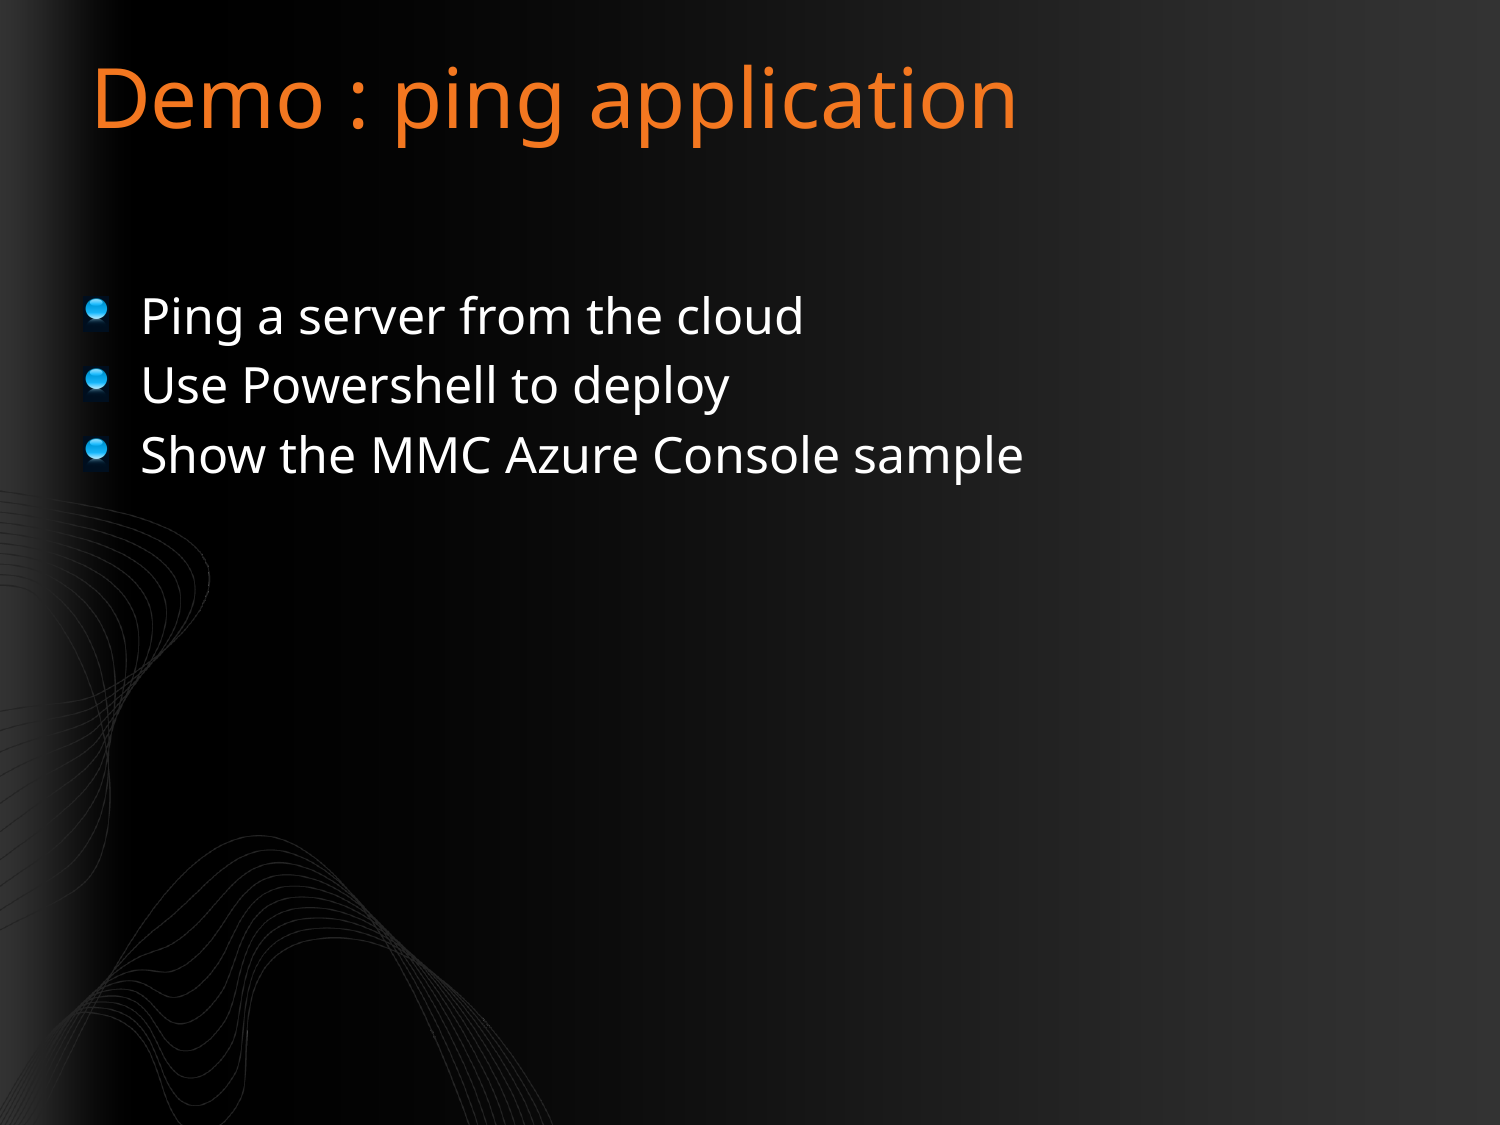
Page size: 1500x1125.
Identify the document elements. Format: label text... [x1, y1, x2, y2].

title Demo : ping application [74, 36, 1500, 225]
picture [0, 0, 1500, 1125]
list Ping a server from the cloud Use Powershell to deploy Show the MMC Azure Console sample [68, 276, 1457, 948]
